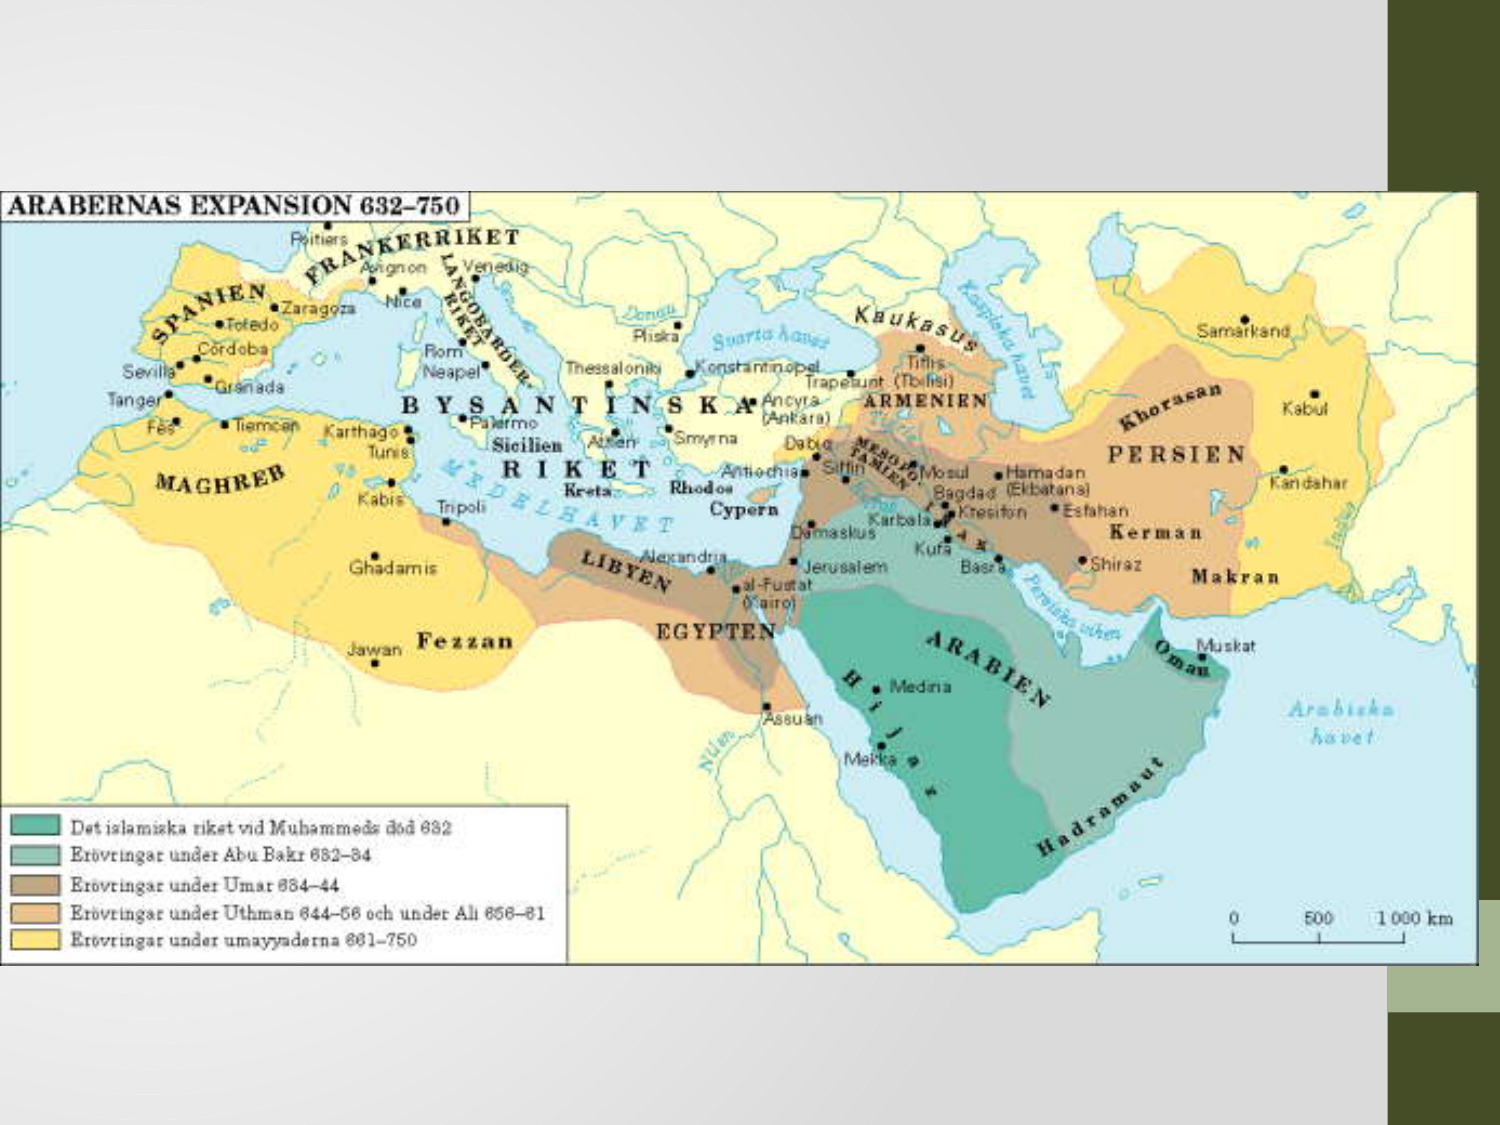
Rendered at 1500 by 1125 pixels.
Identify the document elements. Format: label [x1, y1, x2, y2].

picture [0, 191, 1480, 966]
